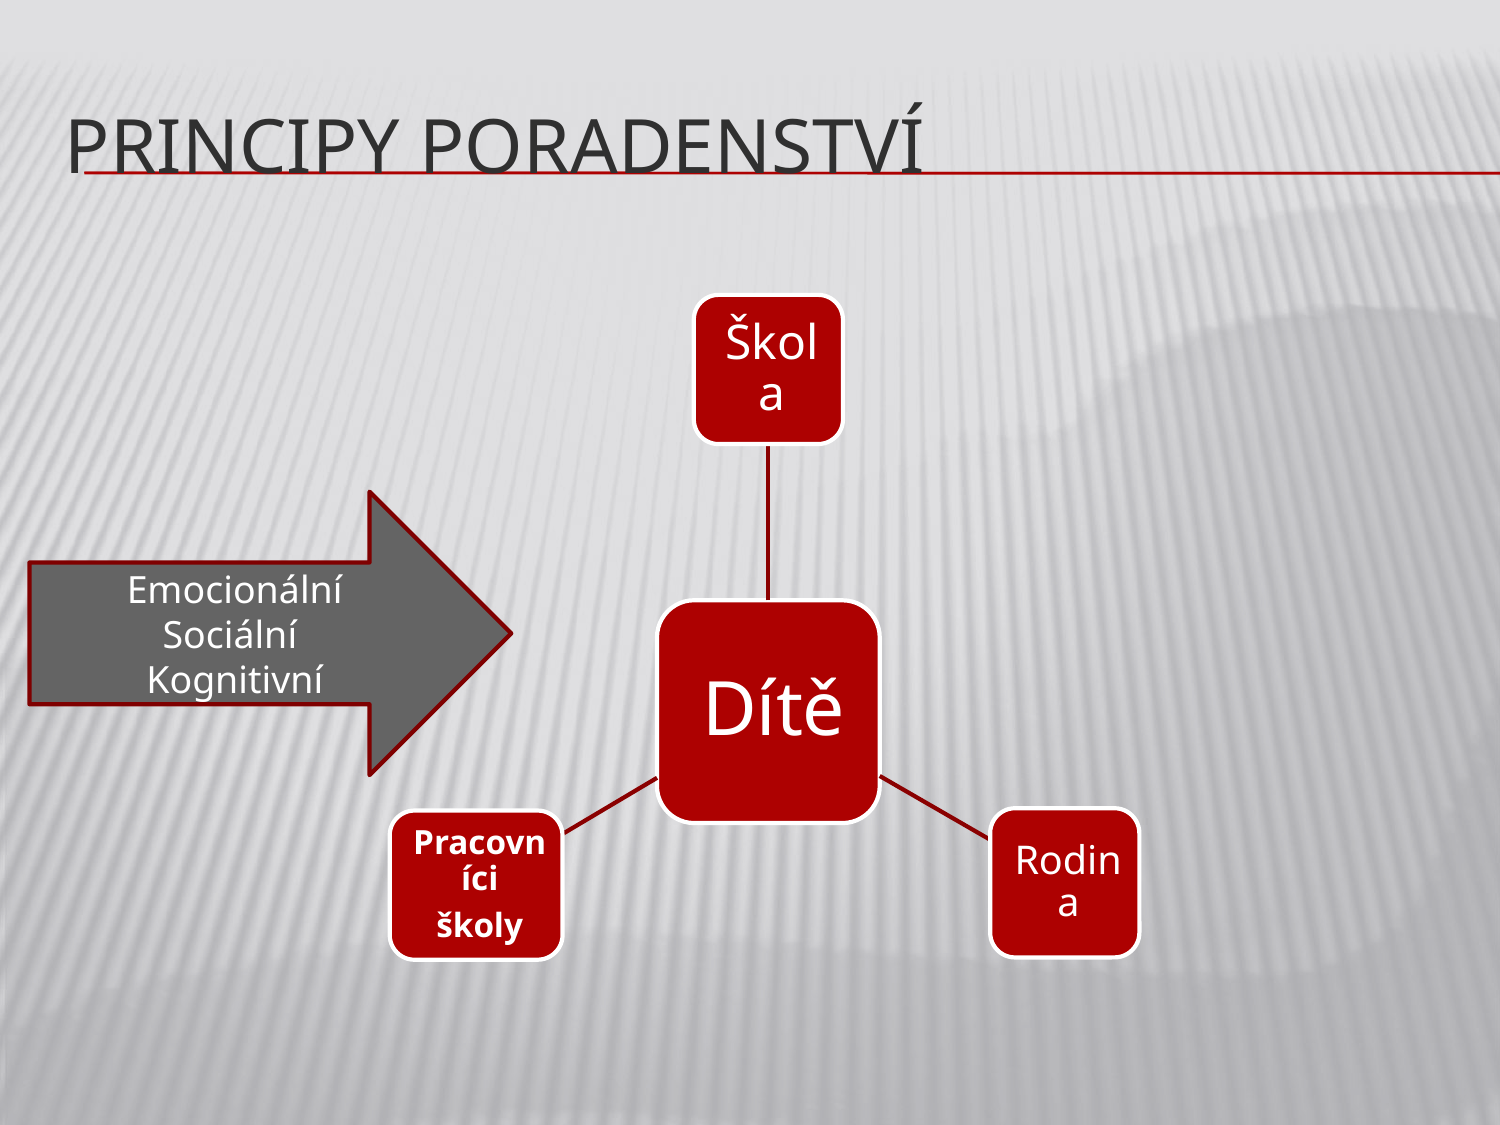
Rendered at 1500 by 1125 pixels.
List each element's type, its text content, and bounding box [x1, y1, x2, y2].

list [49, 254, 1476, 998]
title Principy poradenství [50, 75, 1475, 213]
text_box Emocionální Sociální Kognitivní [27, 560, 39, 707]
